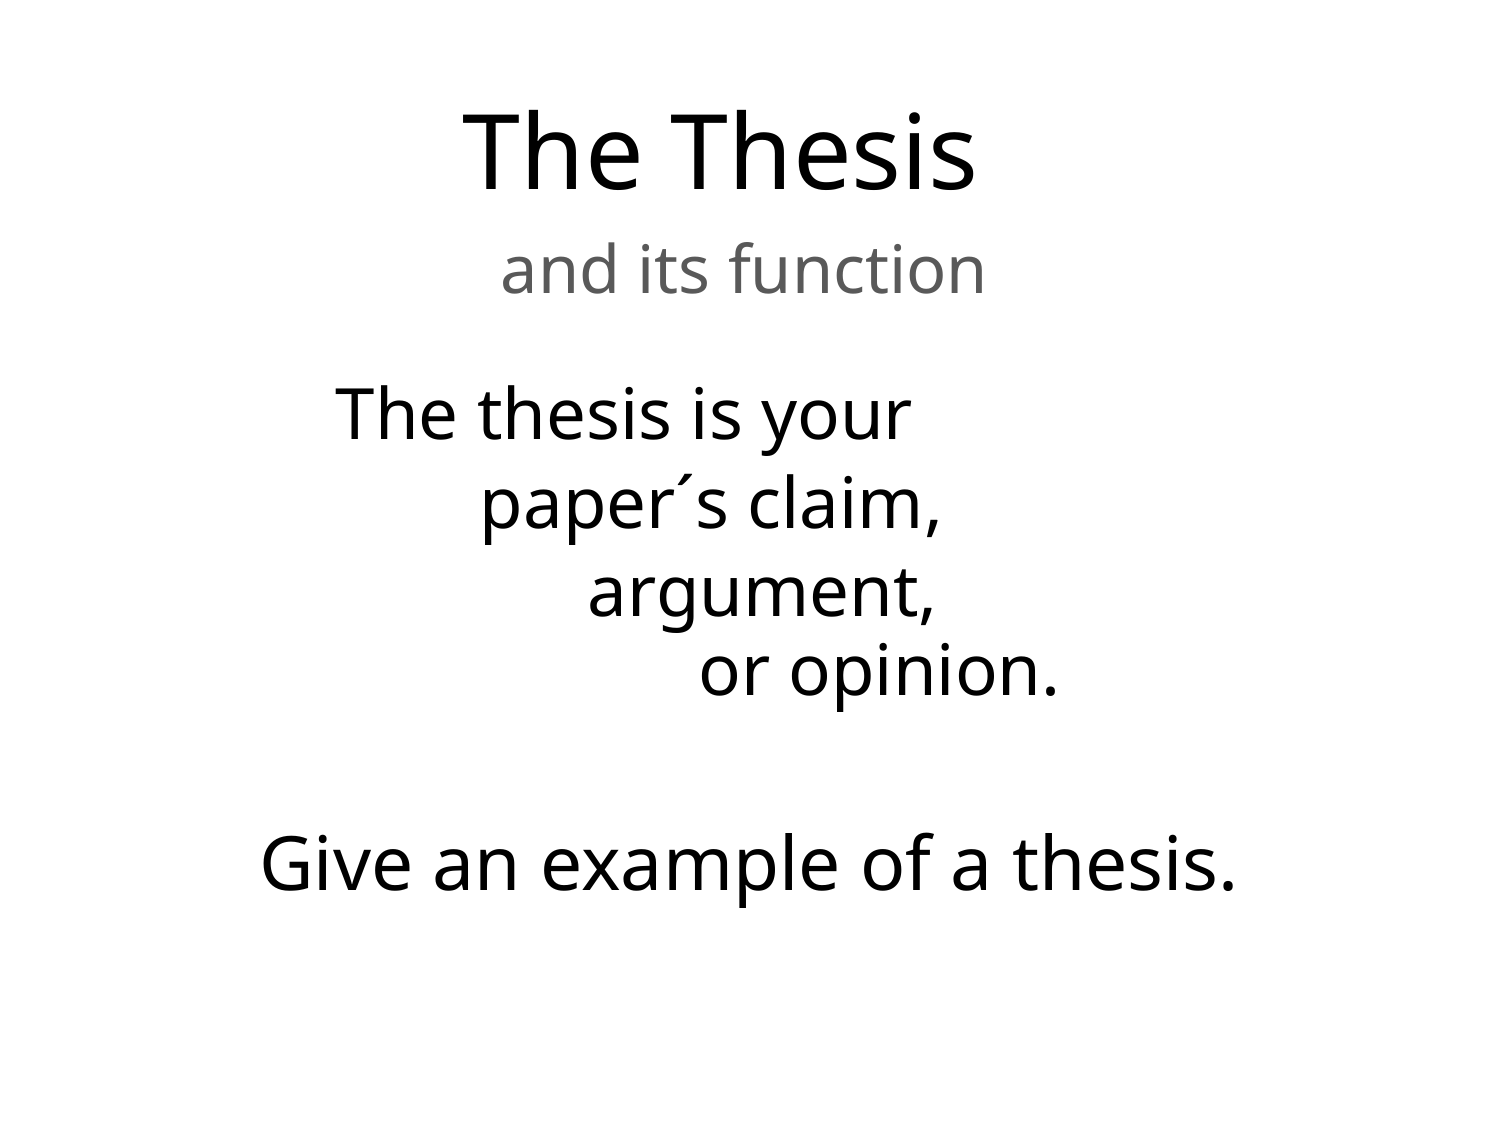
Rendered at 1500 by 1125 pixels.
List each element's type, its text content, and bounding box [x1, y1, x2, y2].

text_box paper´s claim, [464, 450, 959, 551]
text_box The Thesis [447, 77, 995, 218]
text_box or opinion. [683, 617, 1076, 717]
text_box and its function [486, 218, 1004, 314]
text_box Give an example of a thesis. [244, 808, 1255, 914]
text_box argument, [573, 551, 953, 639]
text_box The thesis is your [321, 361, 963, 462]
